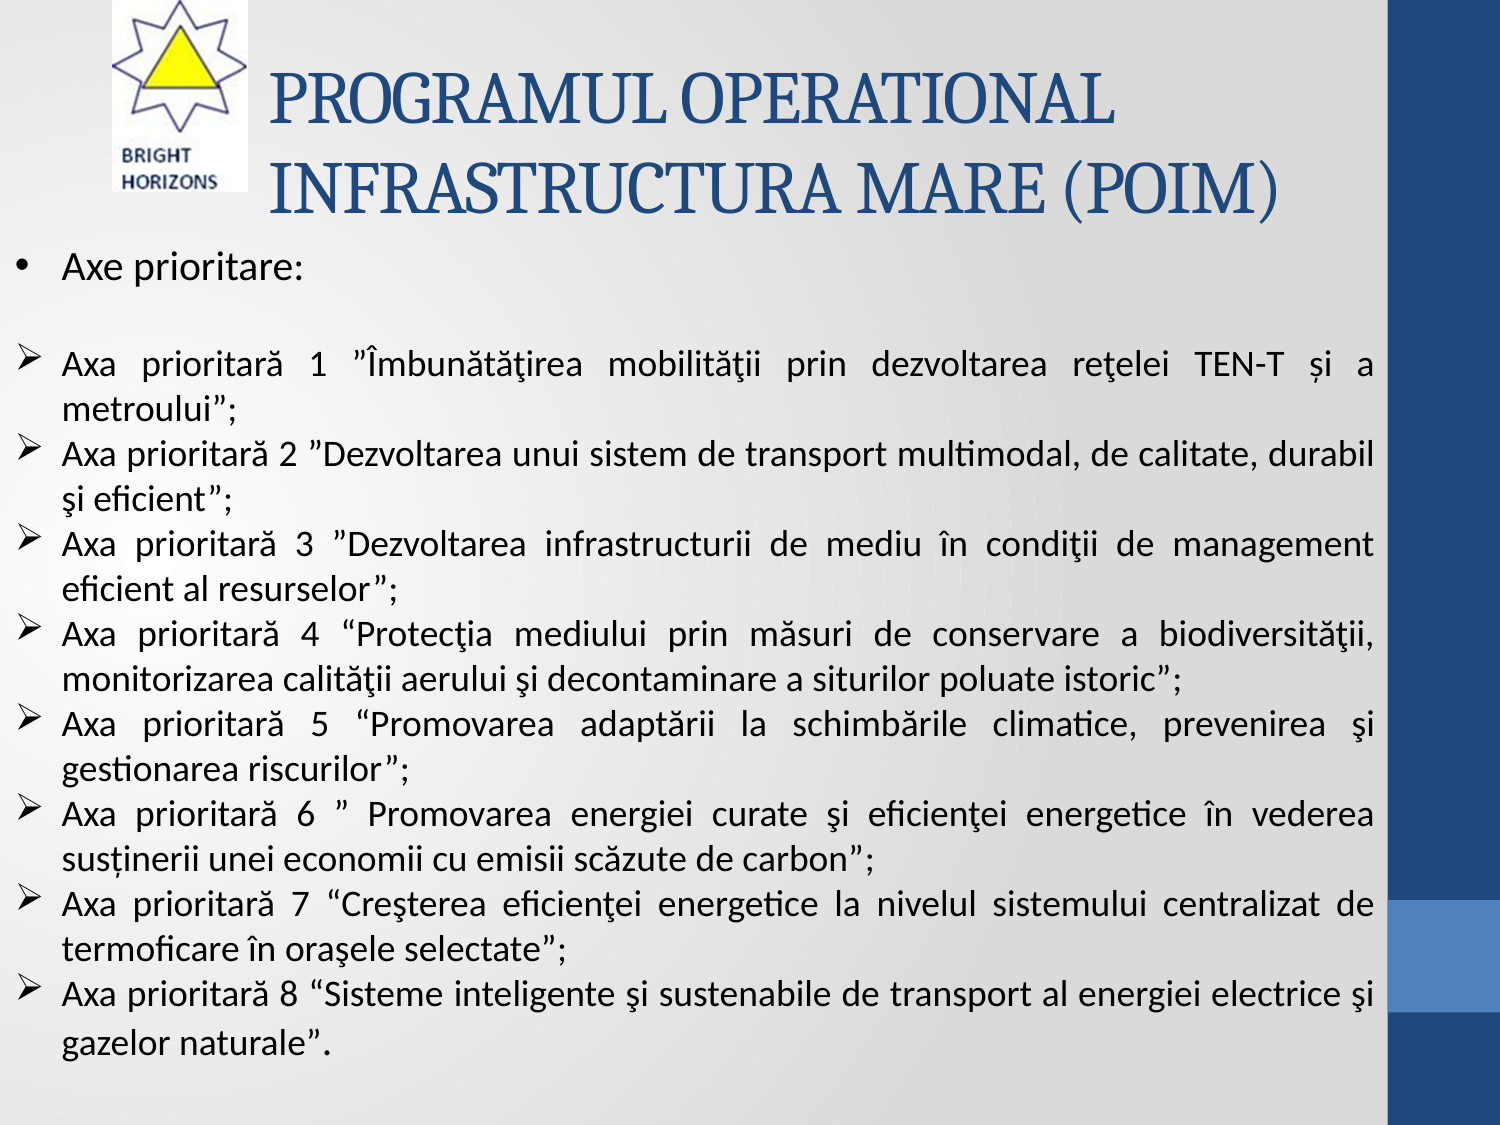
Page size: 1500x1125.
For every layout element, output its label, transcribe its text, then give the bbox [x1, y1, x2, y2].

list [111, 0, 248, 193]
text_box Axe prioritare: Axa prioritară 1 ”Îmbunătăţirea mobilităţii prin dezvoltarea reţelei TEN-T și a metroului”; Axa prioritară 2 ”Dezvoltarea unui sistem de transport multimodal, de calitate, durabil şi eficient”; Axa prioritară 3 ”Dezvoltarea infrastructurii de mediu în condiţii de management eficient al resurselor”; Axa prioritară 4 “Protecţia mediului prin măsuri de conservare a biodiversităţii, monitorizarea calităţii aerului şi decontaminare a siturilor poluate istoric”; Axa prioritară 5 “Promovarea adaptării la schimbările climatice, prevenirea şi gestionarea riscurilor”; Axa prioritară 6 ” Promovarea energiei curate şi eficienţei energetice în vederea susținerii unei economii cu emisii scăzute de carbon”; Axa prioritară 7 “Creşterea eficienţei energetice la nivelul sistemului centralizat de termoficare în oraşele selectate”; Axa prioritară 8 “Sisteme inteligente şi sustenabile de transport al energiei electrice şi gazelor naturale”. [0, 231, 1391, 1117]
title PROGRAMUL OPERATIONAL INFRASTRUCTURA MARE (POIM) [253, 45, 1325, 231]
